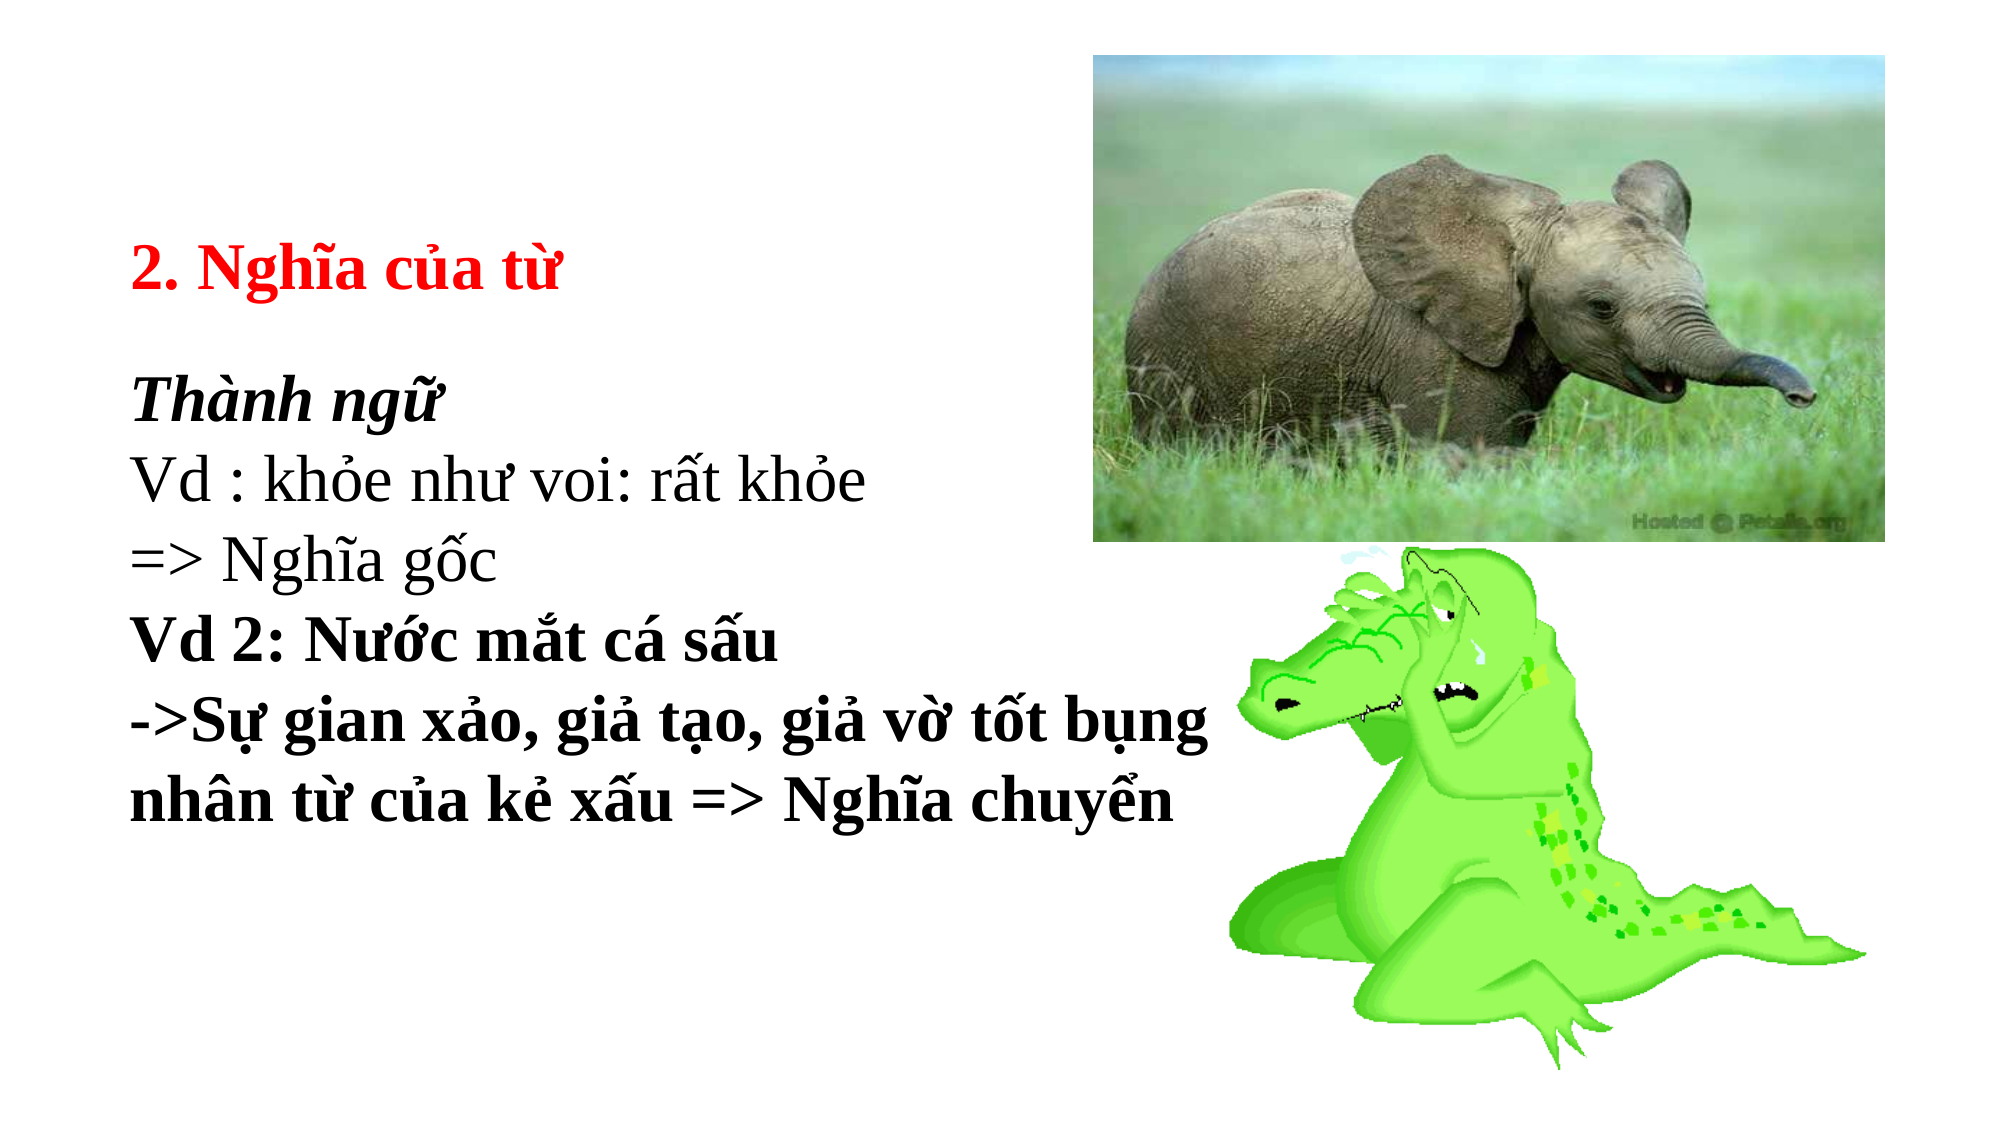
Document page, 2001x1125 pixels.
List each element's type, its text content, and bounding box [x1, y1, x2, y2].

text_box 2. Nghĩa của từ [115, 200, 950, 325]
text_box Thành ngữ Vd : khỏe như voi: rất khỏe => Nghĩa gốc Vd 2: Nước mắt cá sấu ->Sự gian xảo, giả tạo, giả vờ tốt bụng nhân từ của kẻ xấu => Nghĩa chuyển [115, 281, 1199, 988]
picture [1093, 55, 1885, 1070]
